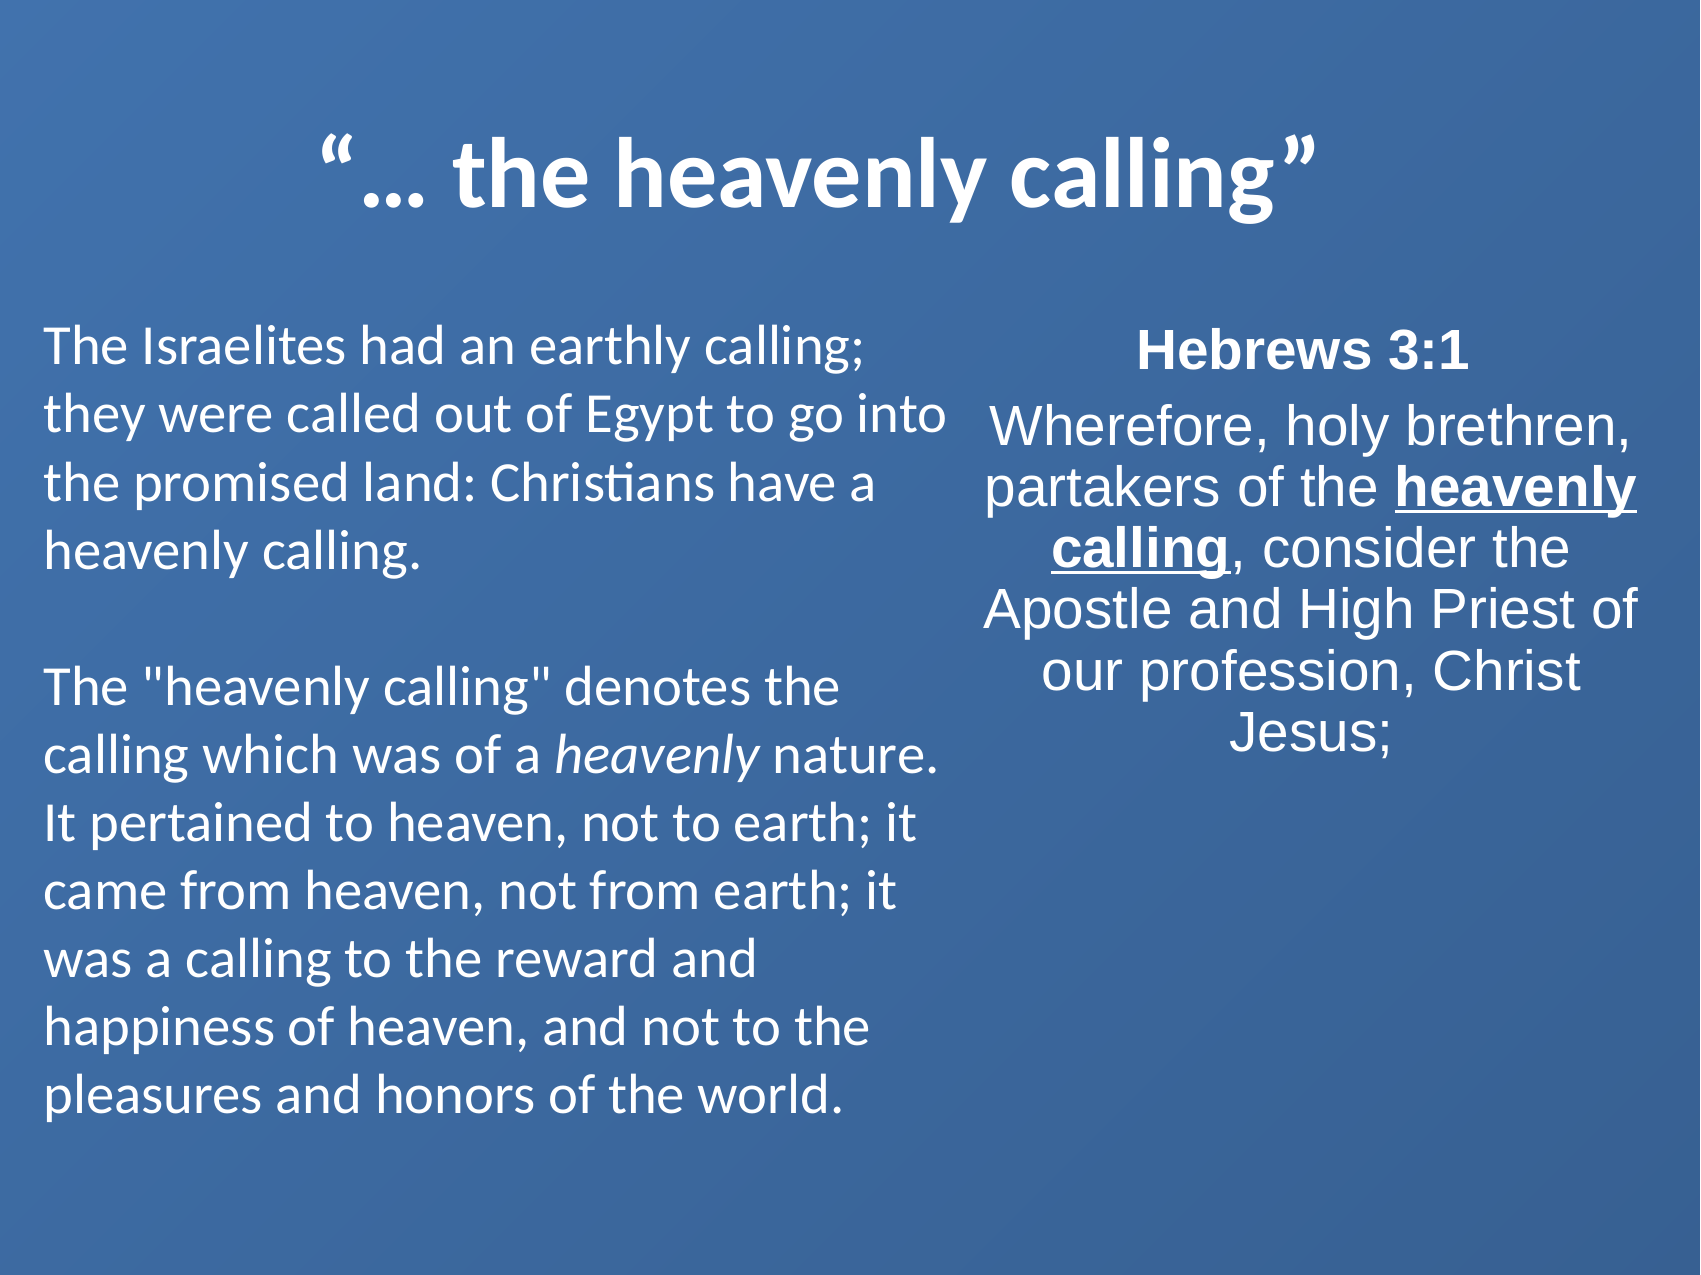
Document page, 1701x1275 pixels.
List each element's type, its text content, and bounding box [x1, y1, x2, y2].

text_box Hebrews 3:1 Wherefore, holy brethren, partakers of the heavenly calling, consider the Apostle and High Priest of our profession, Christ Jesus; [951, 312, 1672, 1006]
list The Israelites had an earthly calling; they were called out of Egypt to go into the promised land: Christians have a heavenly calling. The "heavenly calling" denotes the calling which was of a heavenly nature. It pertained to heaven, not to earth; it came from heaven, not from earth; it was a calling to the reward and happiness of heaven, and not to the pleasures and honors of the world. [26, 299, 969, 1233]
title “… the heavenly calling” [50, 0, 1588, 312]
